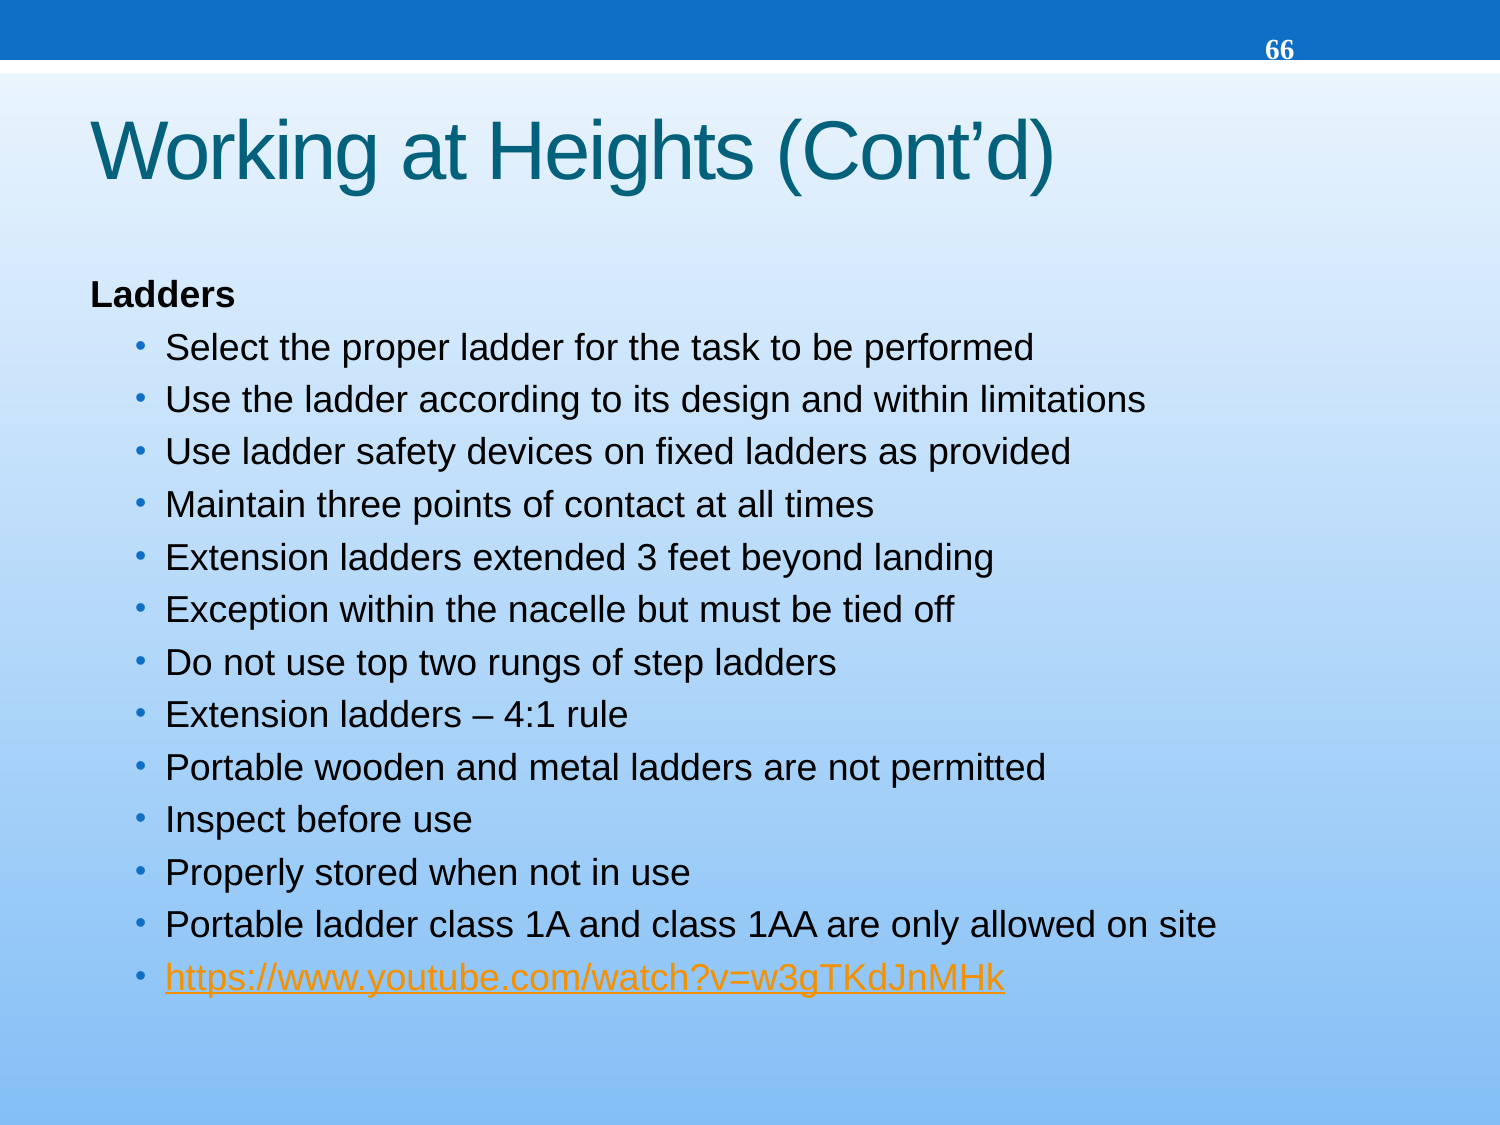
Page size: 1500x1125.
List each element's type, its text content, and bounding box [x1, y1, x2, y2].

slide_number 66 [1250, 3, 1425, 57]
title Working at Heights (Cont’d) [75, 56, 1425, 235]
list Ladders Select the proper ladder for the task to be performed Use the ladder according to its design and within limitations Use ladder safety devices on fixed ladders as provided Maintain three points of contact at all times Extension ladders extended 3 feet beyond landing Exception within the nacelle but must be tied off Do not use top two rungs of step ladders Extension ladders – 4:1 rule Portable wooden and metal ladders are not permitted Inspect before use Properly stored when not in use Portable ladder class 1A and class 1AA are only allowed on site https://www.youtube.com/watch?v=w3gTKdJnMHk [75, 262, 1425, 1063]
